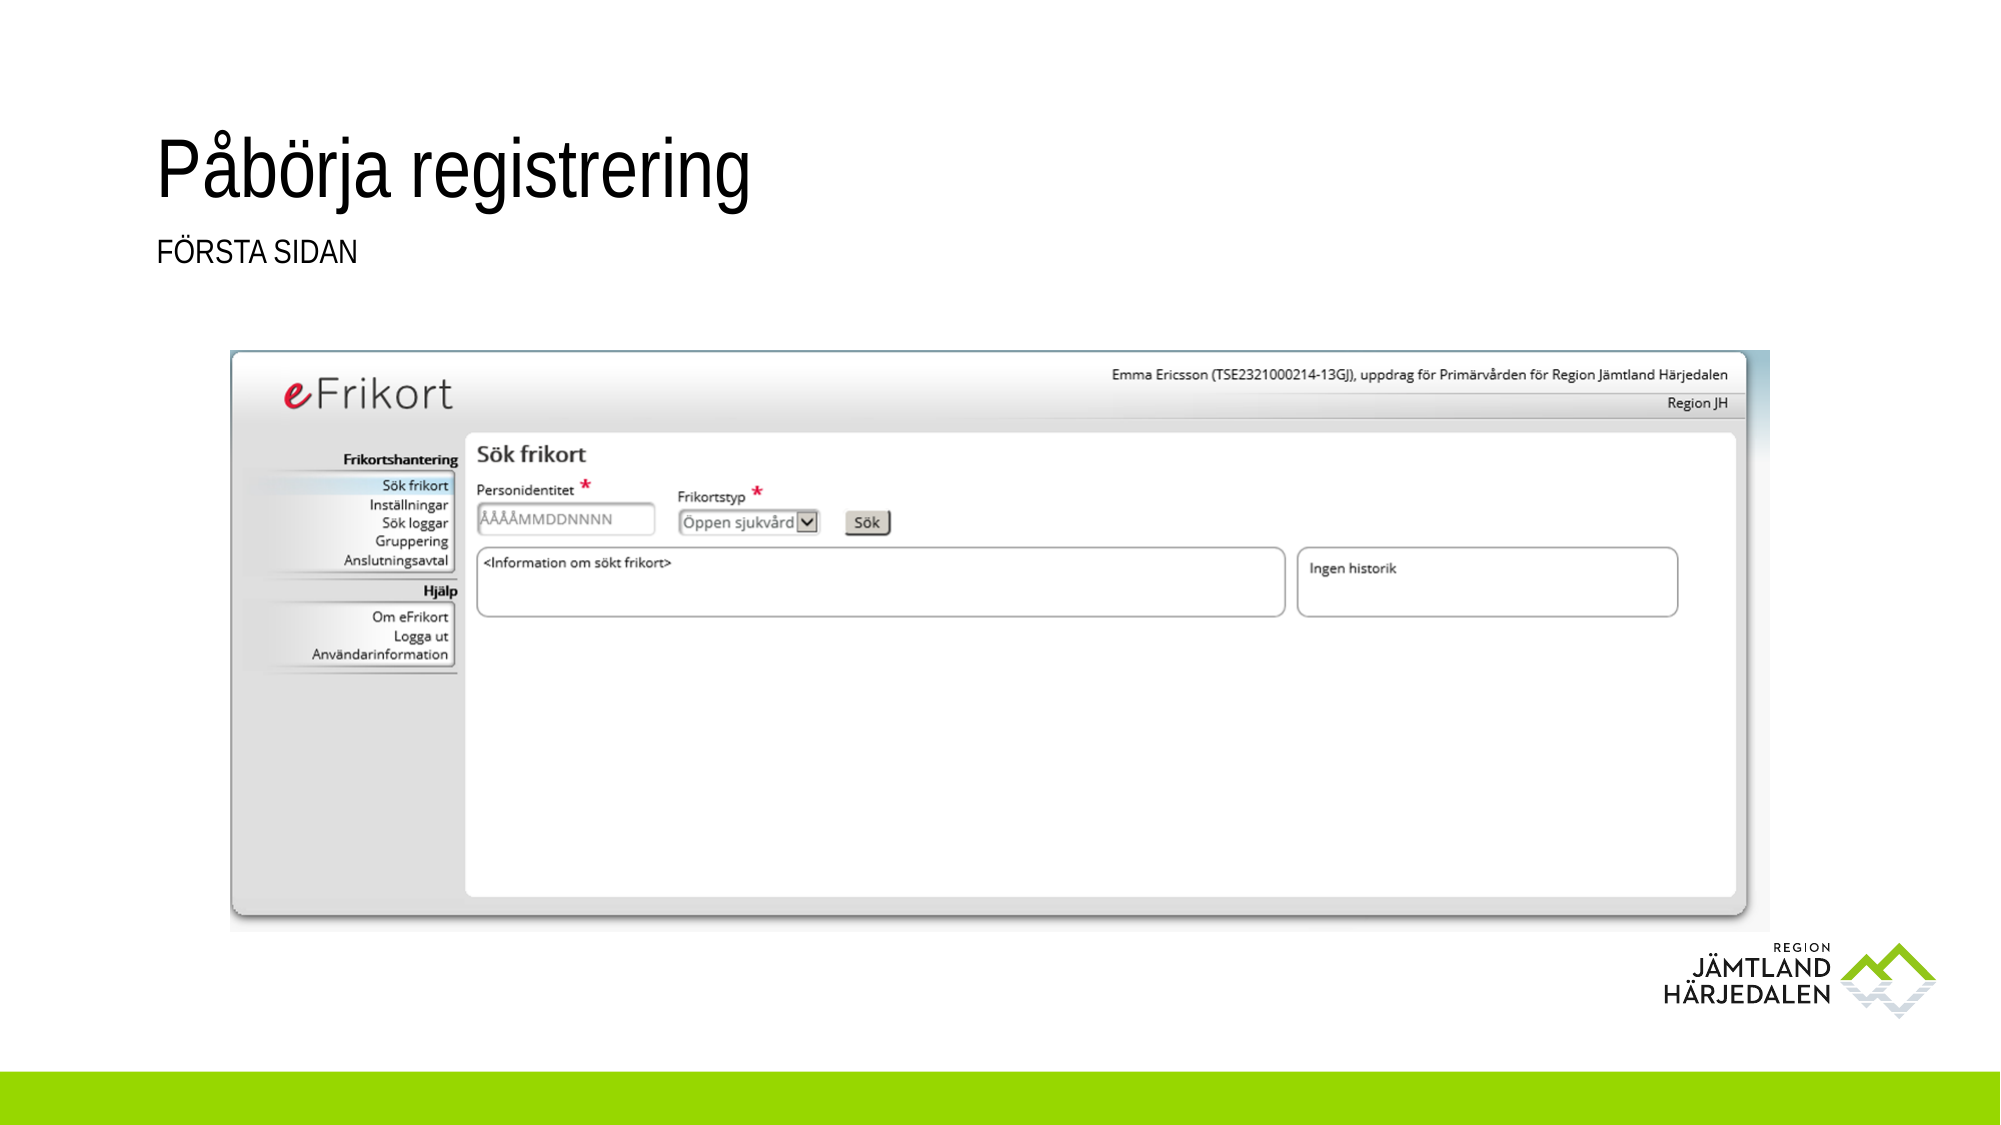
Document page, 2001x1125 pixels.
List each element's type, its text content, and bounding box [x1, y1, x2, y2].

list Första sidan [141, 218, 1859, 279]
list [230, 349, 1770, 932]
title Påbörja registrering [141, 118, 1859, 218]
